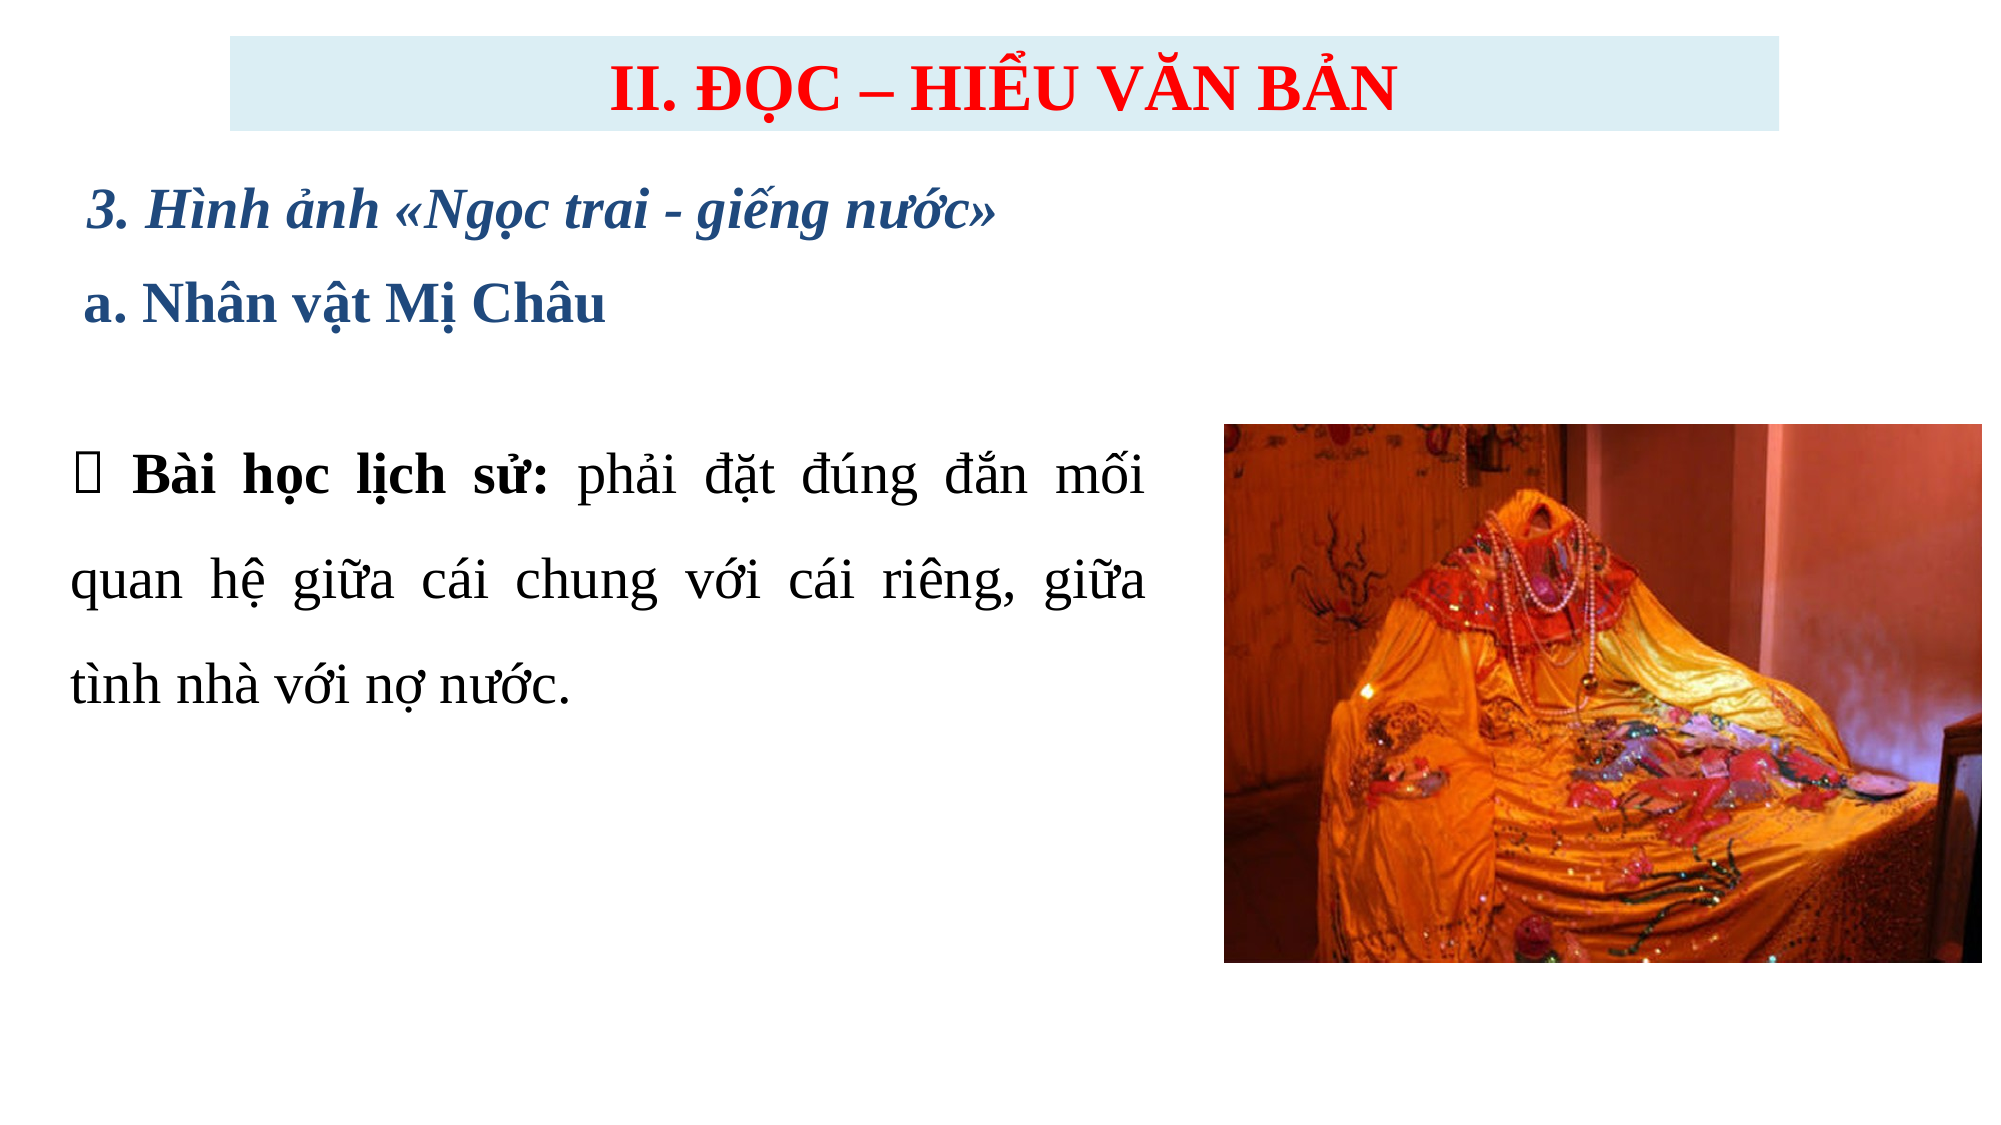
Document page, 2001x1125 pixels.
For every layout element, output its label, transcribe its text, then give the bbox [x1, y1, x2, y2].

text_box a. Nhân vật Mị Châu [69, 248, 2000, 349]
text_box 3. Hình ảnh «Ngọc trai - giếng nước» [72, 155, 2000, 248]
picture [1224, 424, 1982, 963]
text_box II. ĐỌC – HIỂU VĂN BẢN [230, 36, 1780, 131]
text_box  Bài học lịch sử: phải đặt đúng đắn mối quan hệ giữa cái chung với cái riêng, giữa tình nhà với nợ nước. [49, 392, 1162, 933]
